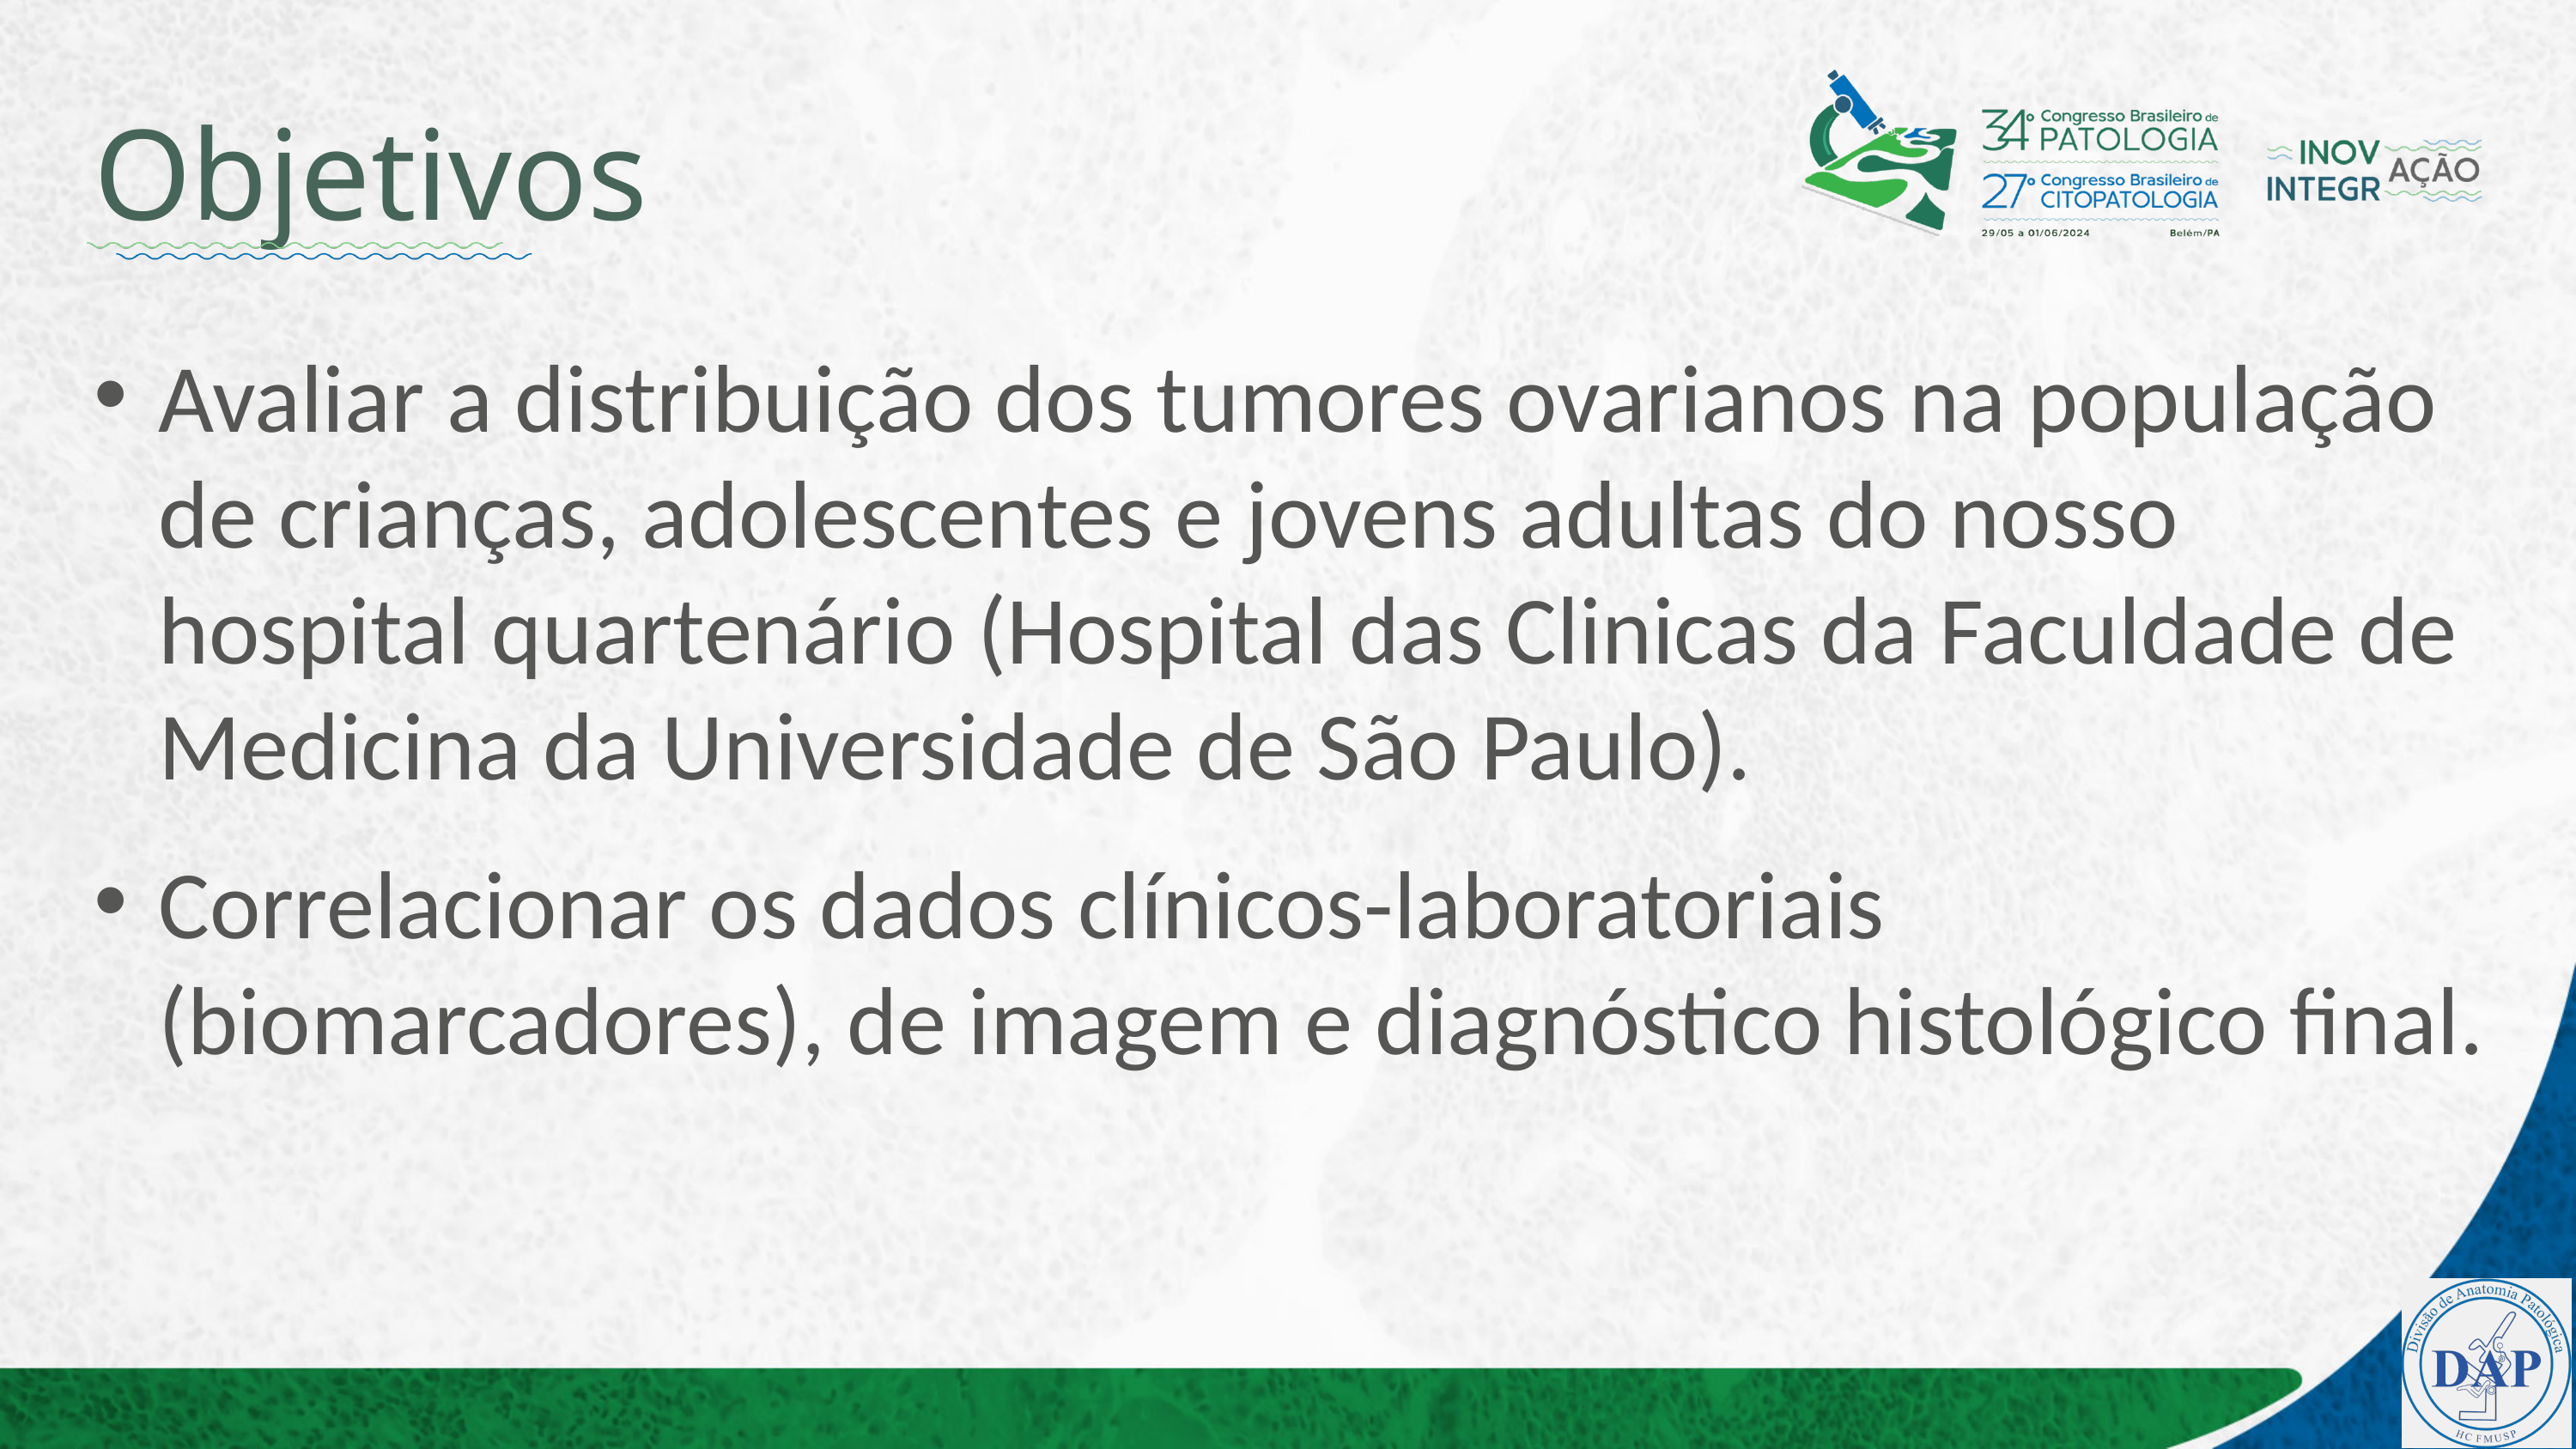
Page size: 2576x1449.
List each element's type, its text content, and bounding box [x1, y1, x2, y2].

list Avaliar a distribuição dos tumores ovarianos na população de crianças, adolescentes e jovens adultas do nosso hospital quartenário (Hospital das Clinicas da Faculdade de Medicina da Universidade de São Paulo). Correlacionar os dados clínicos-laboratoriais (biomarcadores), de imagem e diagnóstico histológico final. [81, 329, 2513, 1211]
title Objetivos [81, 73, 1724, 246]
picture [0, 0, 2576, 1449]
